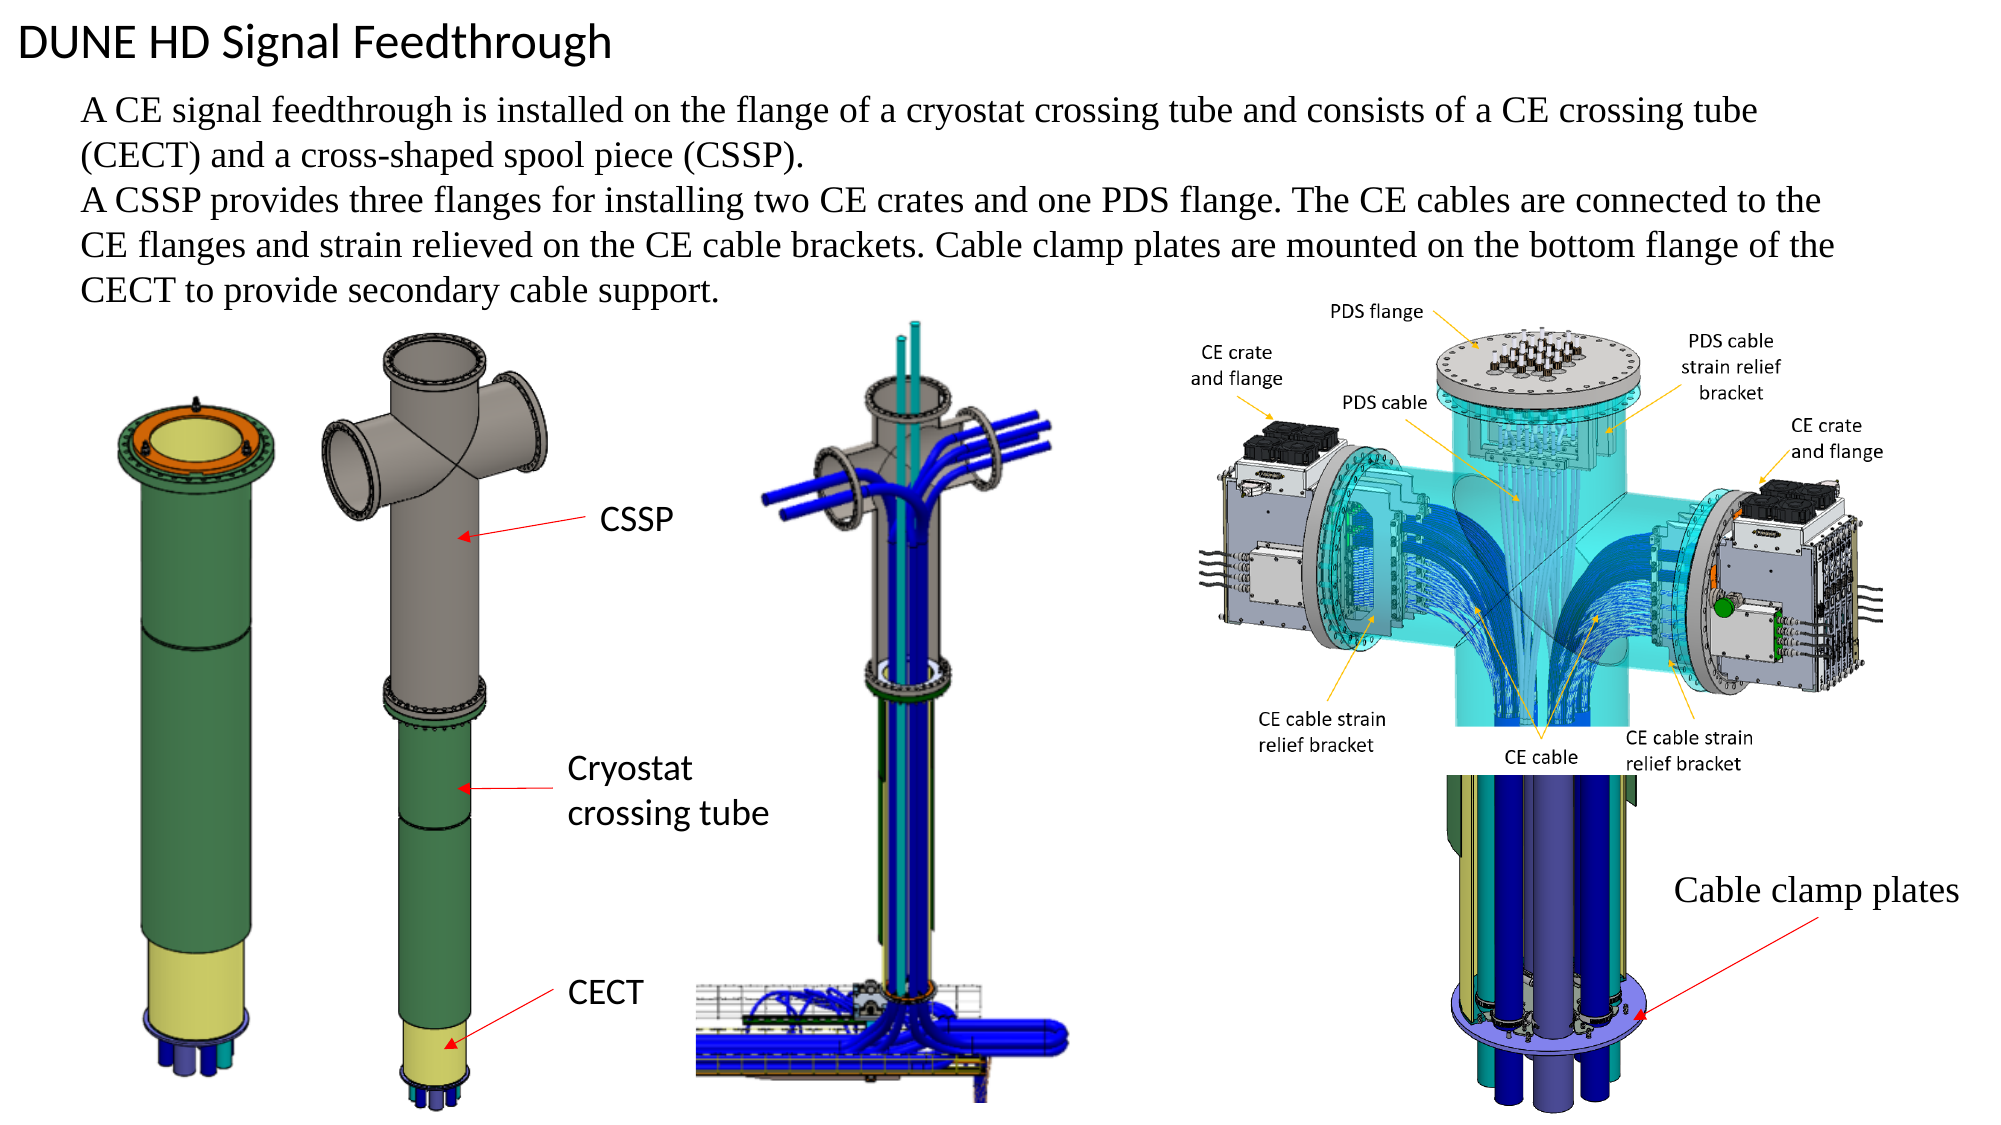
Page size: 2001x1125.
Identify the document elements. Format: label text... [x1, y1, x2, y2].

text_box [457, 516, 585, 539]
picture [1181, 299, 1905, 1123]
picture [695, 304, 1100, 1104]
text_box A CE signal feedthrough is installed on the flange of a cryostat crossing tube and consists of a CE crossing tube (CECT) and a cross-shaped spool piece (CSSP). A CSSP provides three flanges for installing two CE crates and one PDS flange. The CE cables are connected to the CE flanges and strain relieved on the CE cable brackets. Cable clamp plates are mounted on the bottom flange of the CECT to provide secondary cable support. [65, 77, 1863, 317]
picture [300, 317, 565, 1123]
text_box CECT [565, 959, 660, 1020]
picture [95, 381, 283, 1091]
text_box CSSP [585, 486, 689, 547]
text_box DUNE HD Signal Feedthrough [2, 1, 629, 77]
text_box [1633, 918, 1819, 1021]
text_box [443, 989, 553, 1050]
text_box Cryostat crossing tube [565, 735, 695, 841]
text_box Cable clamp plates [1664, 857, 1978, 918]
